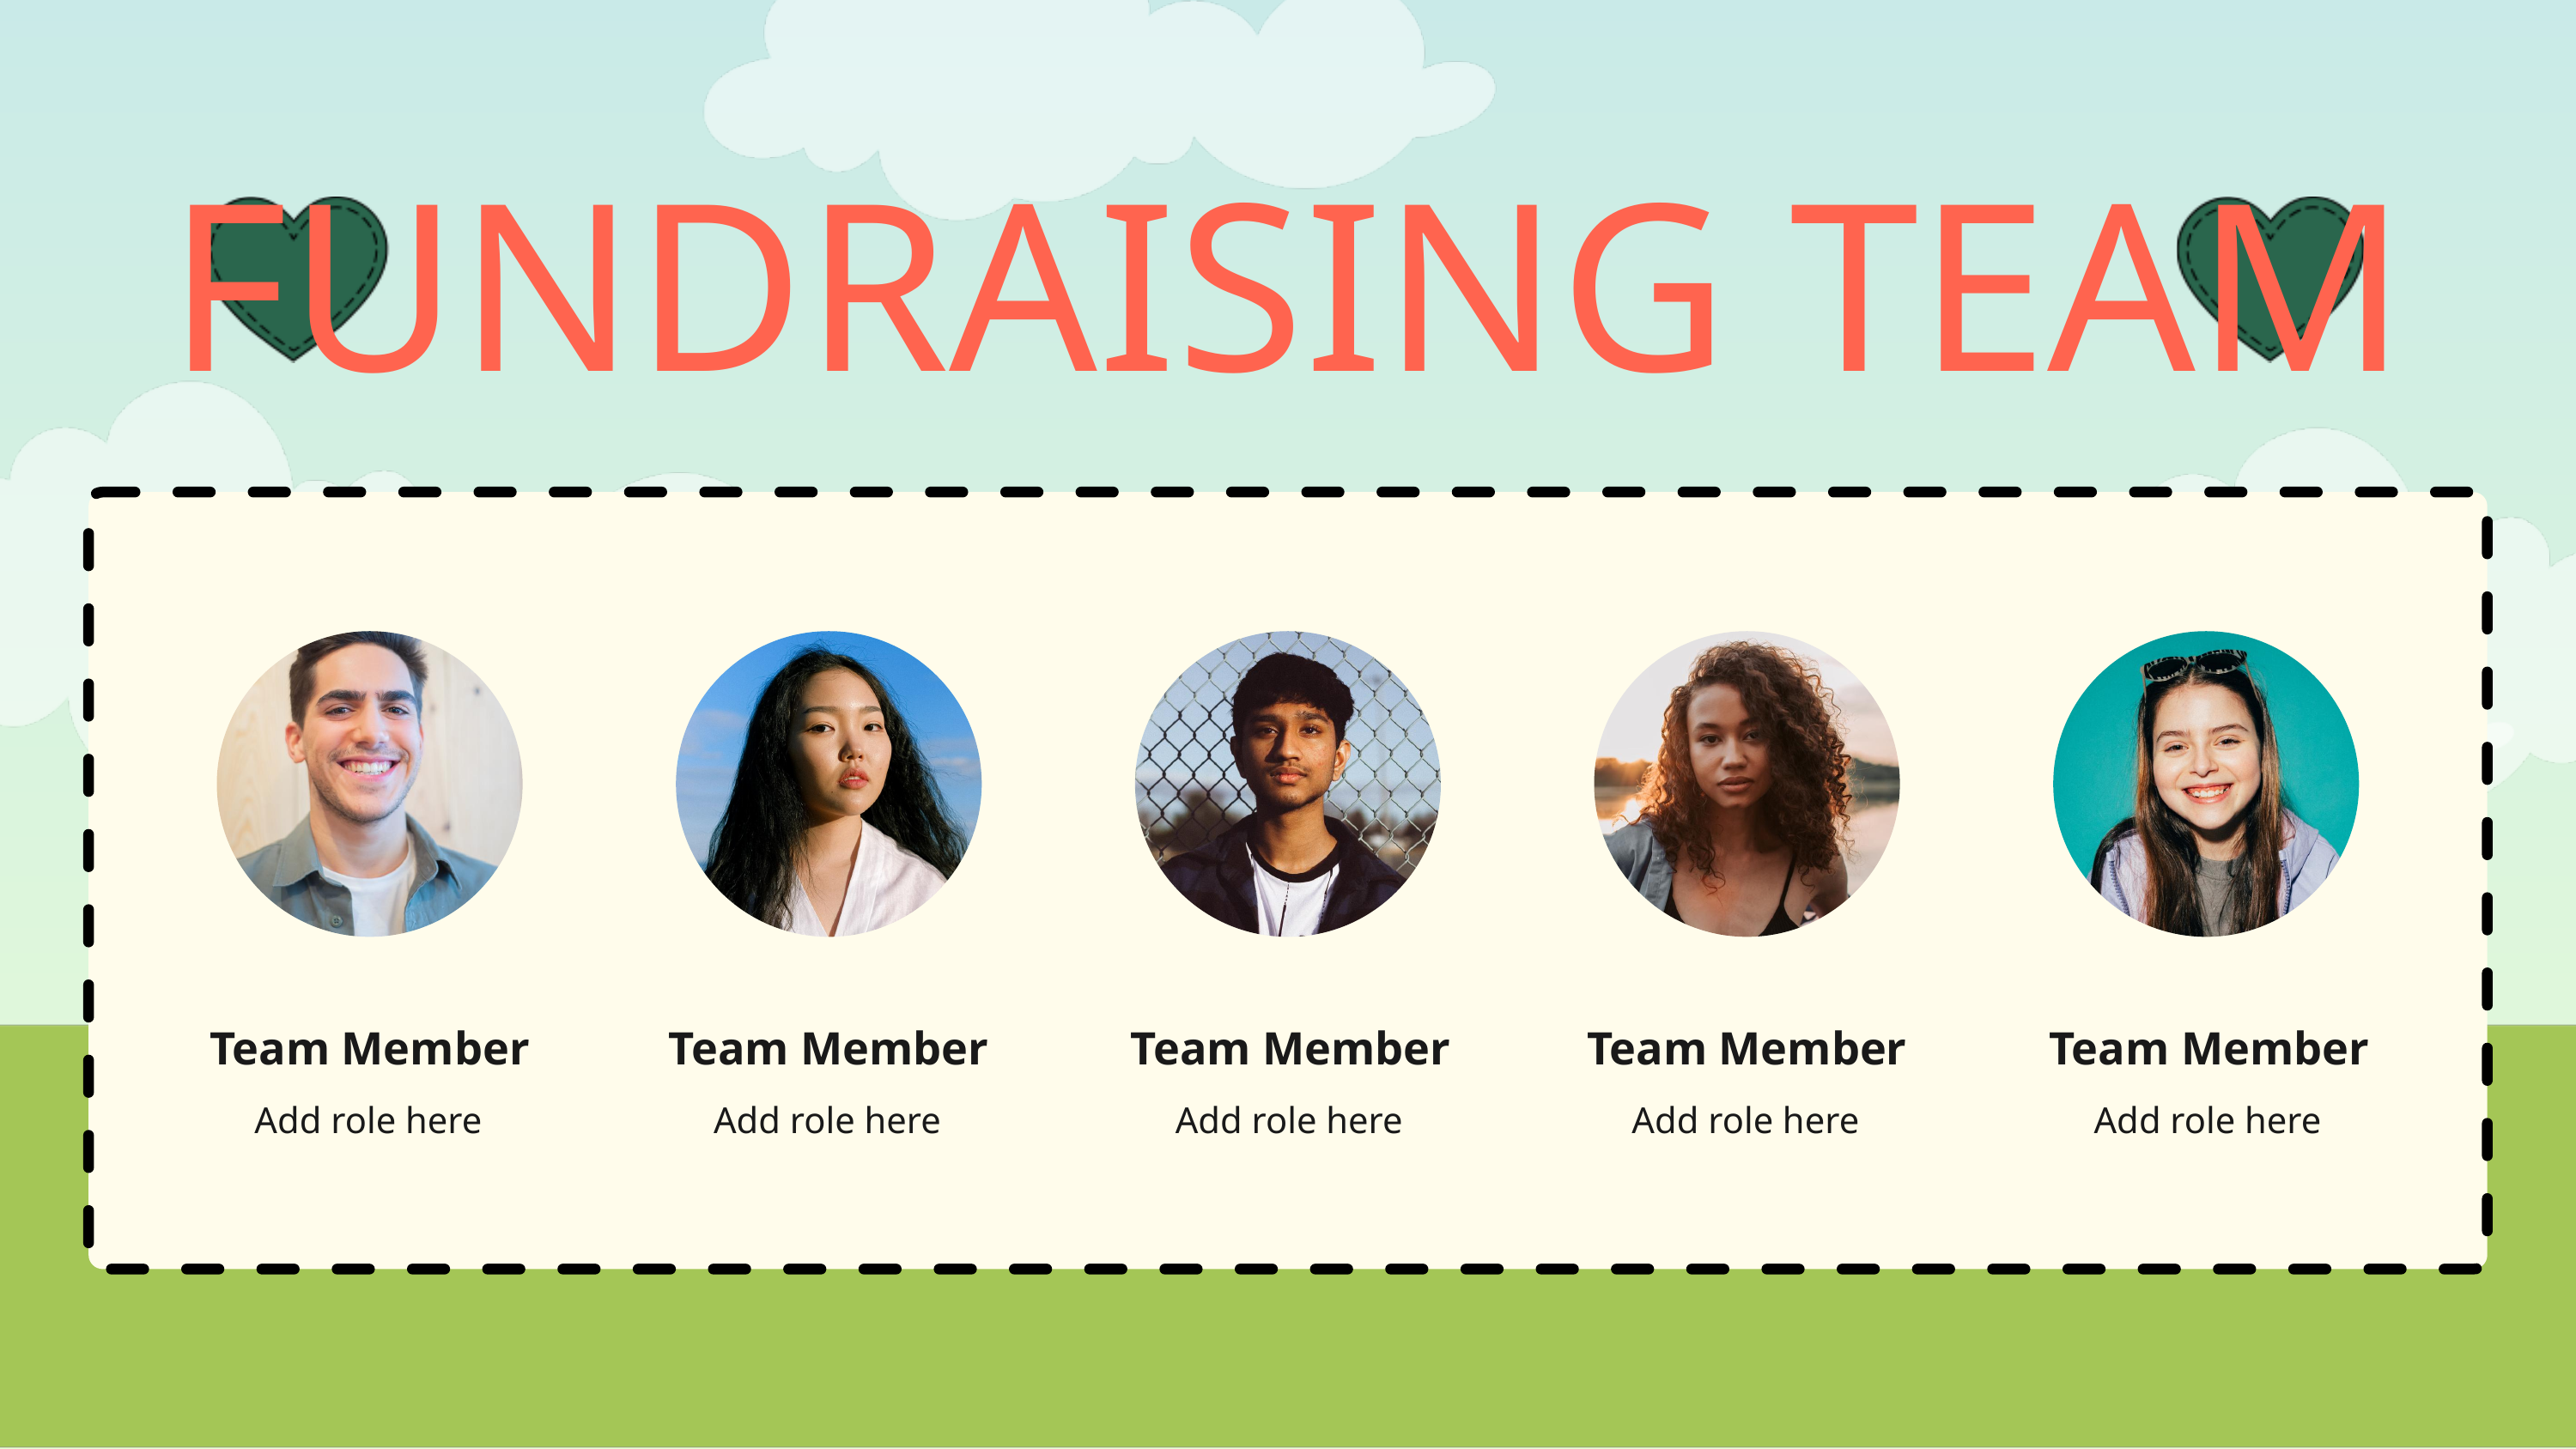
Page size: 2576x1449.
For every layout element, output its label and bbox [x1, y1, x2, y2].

text_box [88, 482, 2488, 1270]
picture [0, 0, 2576, 1449]
